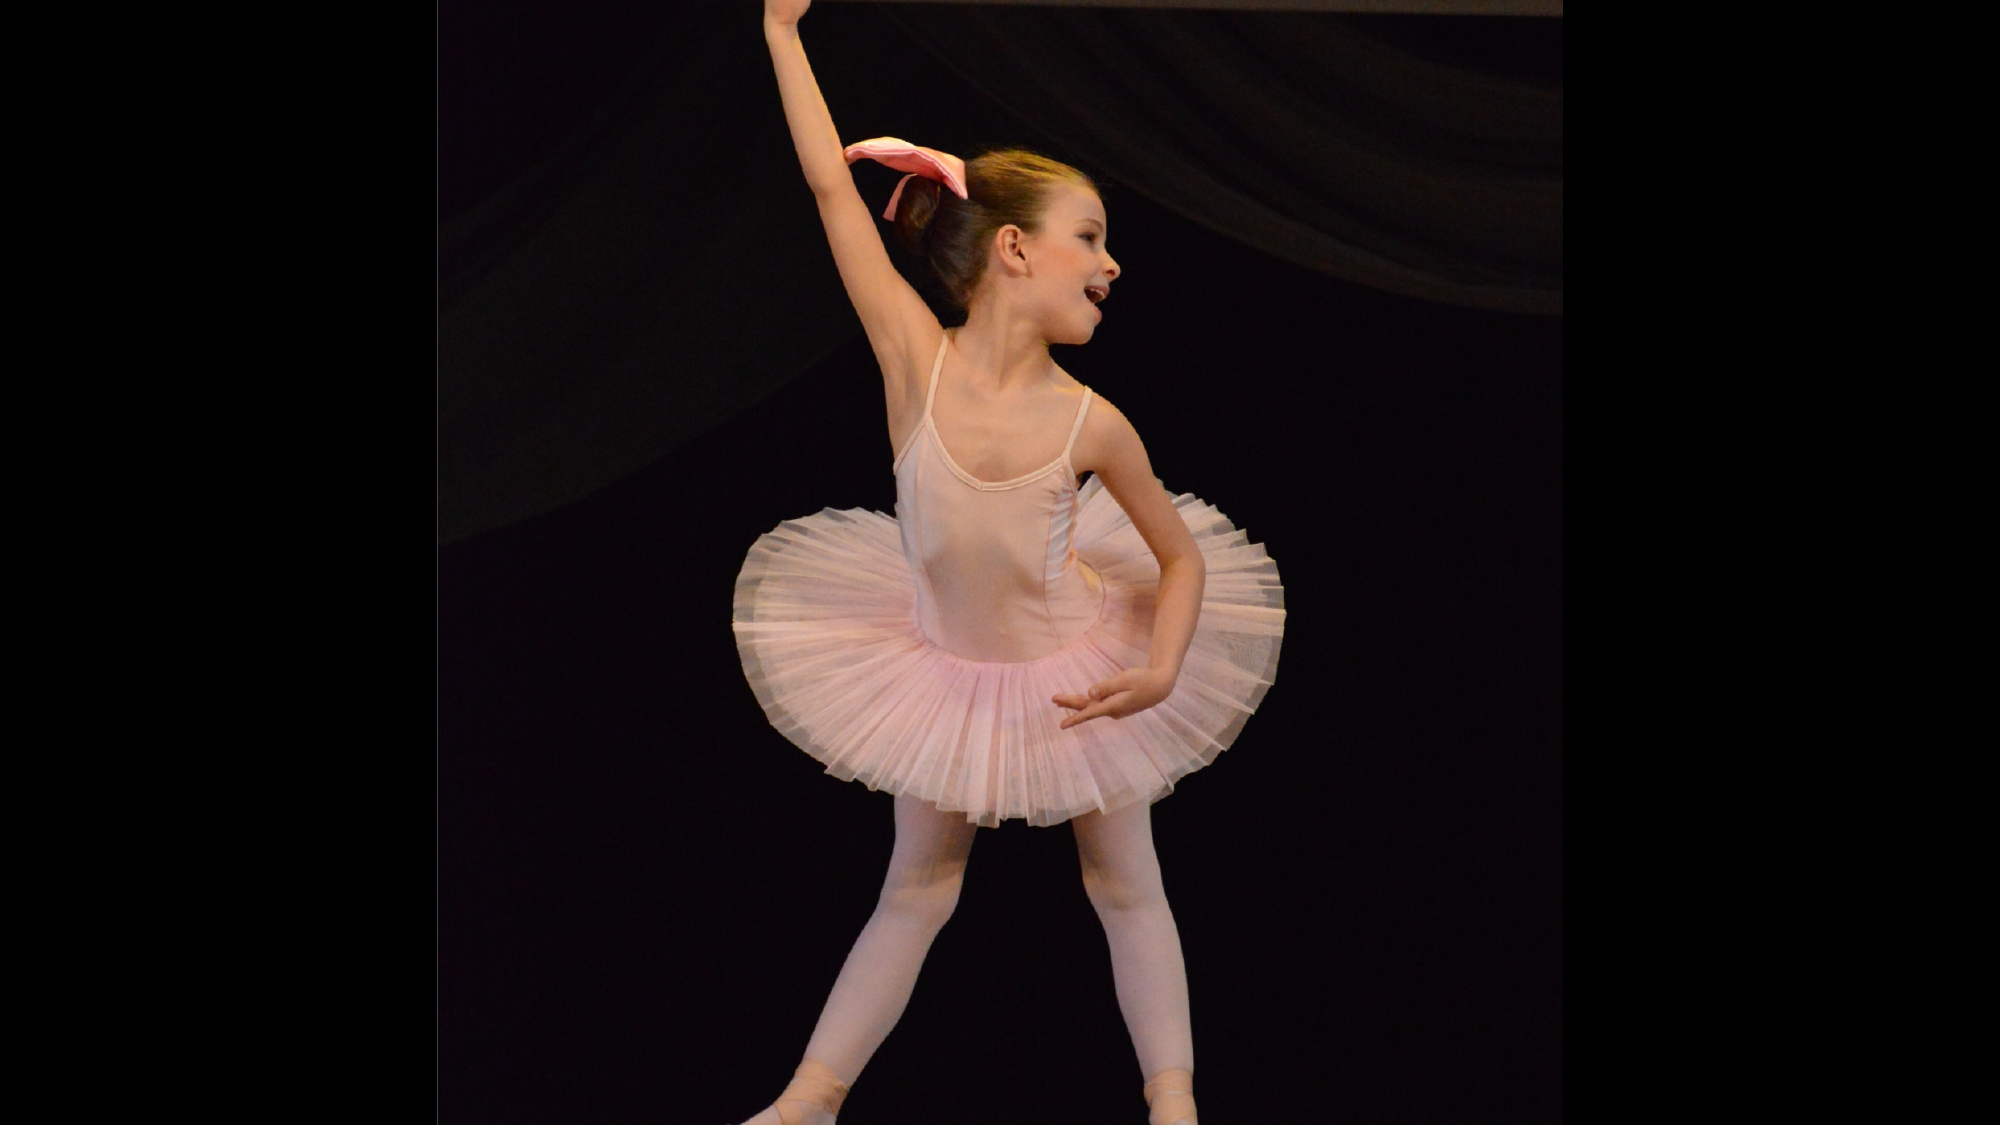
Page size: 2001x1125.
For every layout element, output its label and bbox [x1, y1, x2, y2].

picture [153, 0, 1846, 1125]
